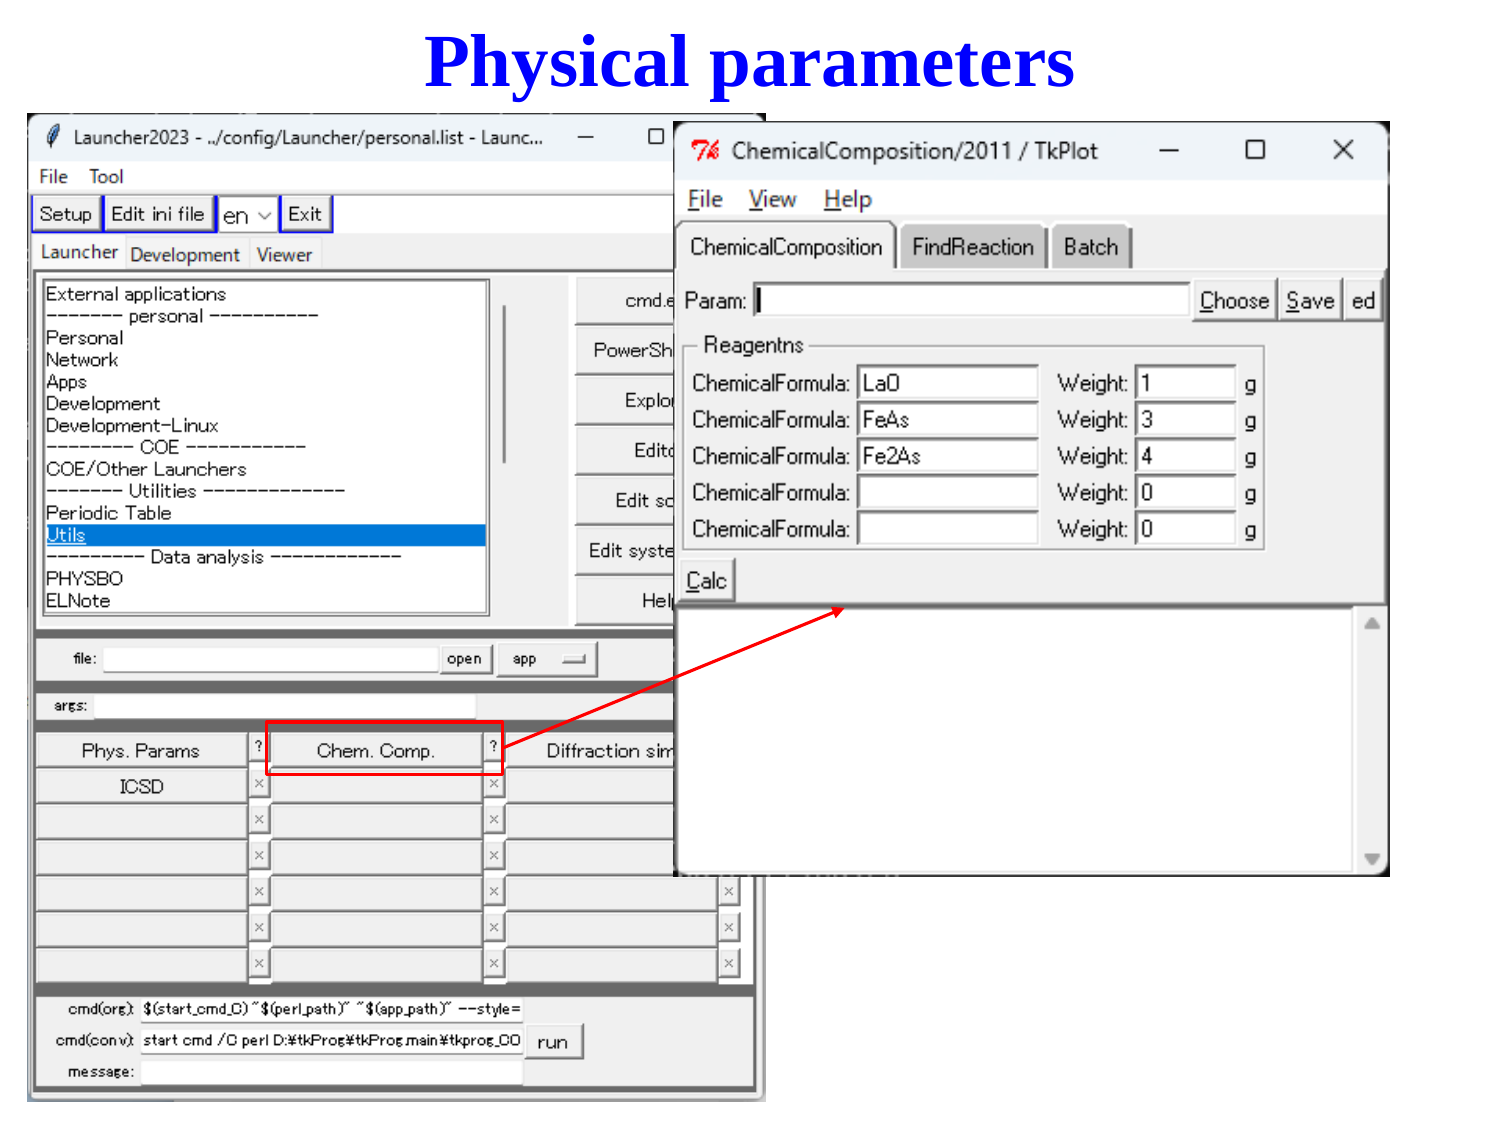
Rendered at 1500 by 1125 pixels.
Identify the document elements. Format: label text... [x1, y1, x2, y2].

picture [27, 113, 1390, 1102]
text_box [501, 607, 845, 749]
text_box Physical parameters [0, 0, 1500, 114]
